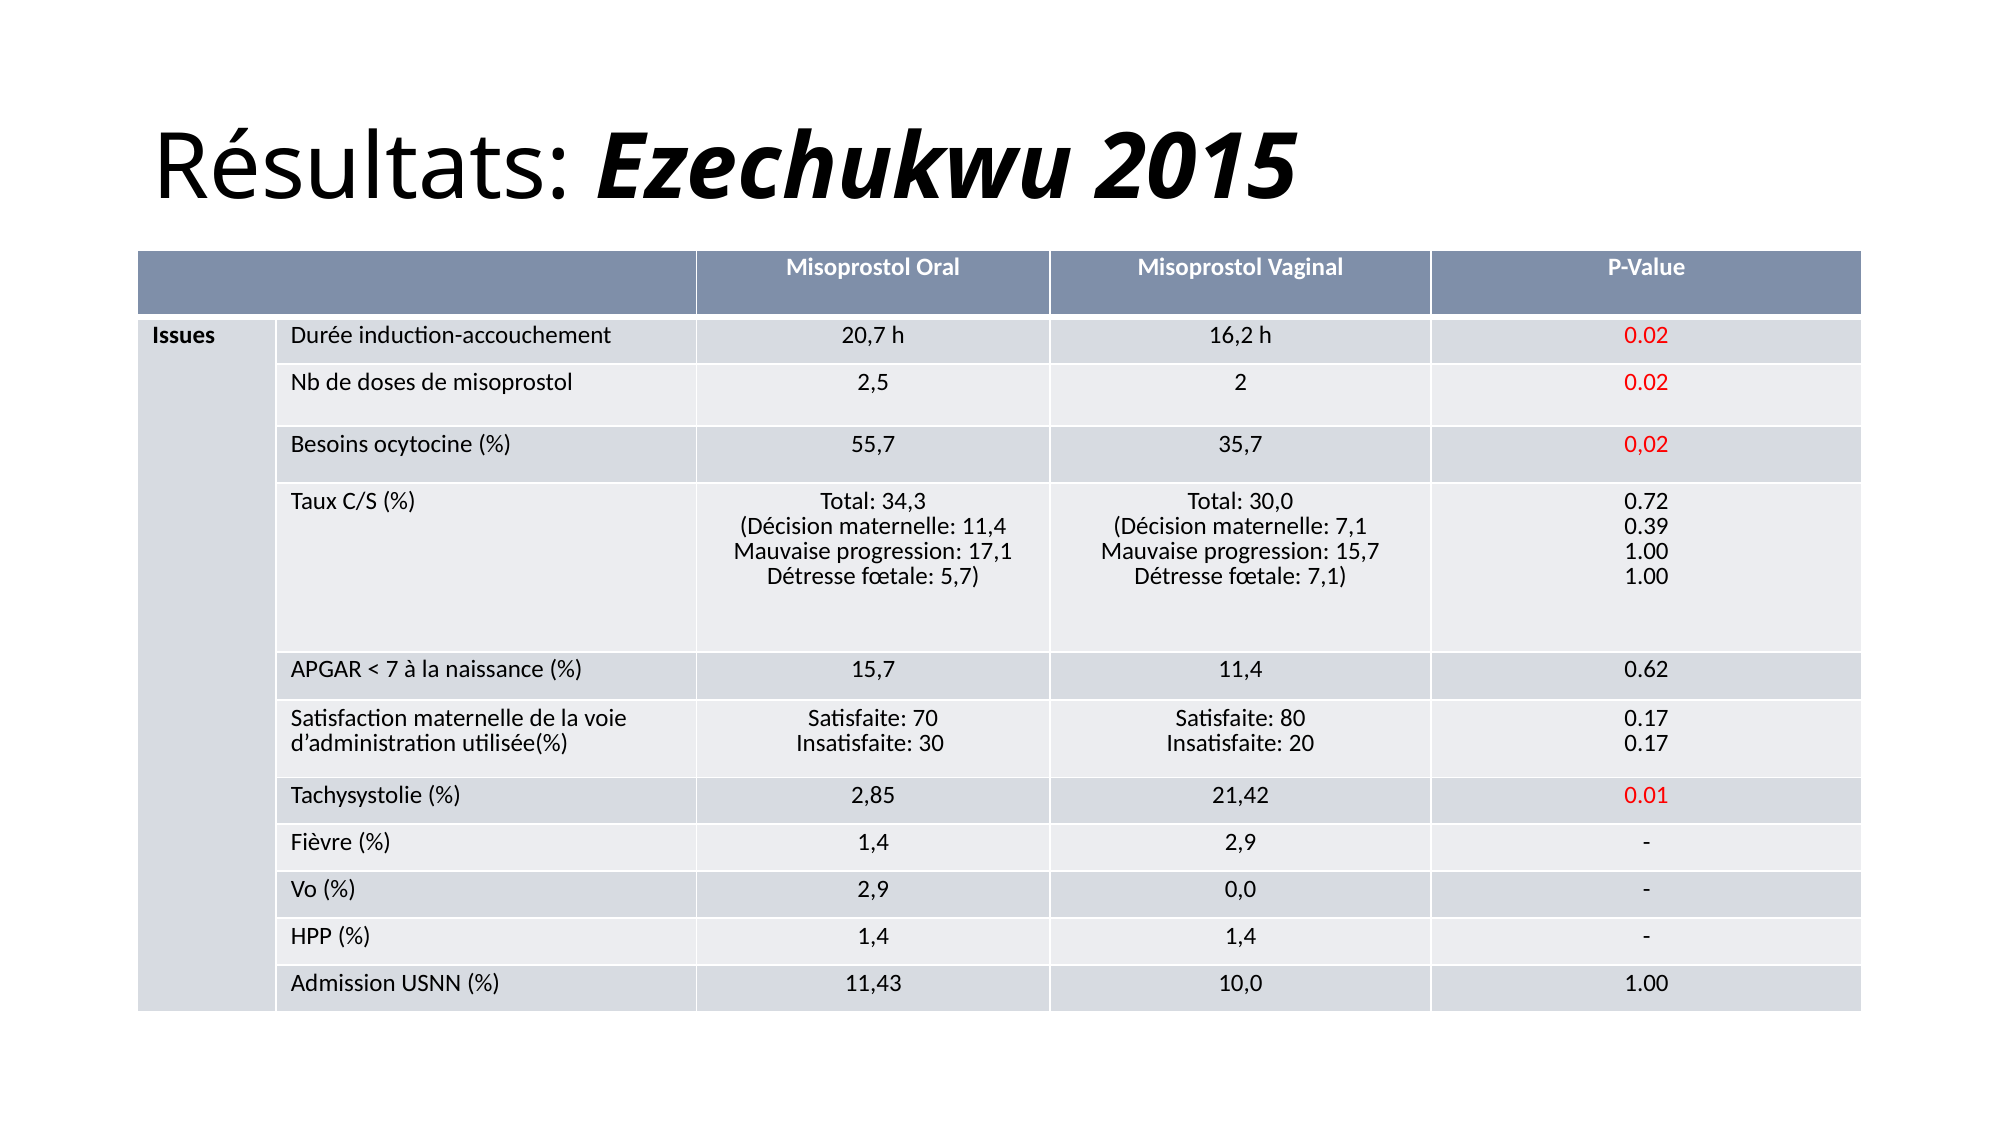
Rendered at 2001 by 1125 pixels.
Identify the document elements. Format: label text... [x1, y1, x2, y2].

table_cell Satisfaction maternelle de la voie d’administration utilisée(%) [277, 701, 696, 777]
table_header [138, 251, 696, 314]
table_cell Total: 34,3 (Décision maternelle: 11,4 Mauvaise progression: 17,1 Détresse fœtale: 5,7) [697, 484, 1049, 651]
table_cell 0,0 [1051, 872, 1430, 917]
table_cell Nb de doses de misoprostol [277, 365, 696, 425]
table_cell Taux C/S (%) [277, 484, 696, 651]
table_cell 35,7 [1051, 427, 1430, 482]
table_cell 11,4 [1051, 653, 1430, 699]
table_cell 1,4 [1051, 919, 1430, 964]
table_cell Tachysystolie (%) [277, 778, 696, 823]
table_header Misoprostol Oral [697, 251, 1049, 314]
table_cell 2,5 [697, 365, 1049, 425]
table_cell Durée induction-accouchement [277, 320, 696, 363]
table_cell 20,7 h [697, 320, 1049, 363]
table_cell 0.62 [1432, 653, 1861, 699]
table_header Misoprostol Vaginal [1051, 251, 1430, 314]
table_cell 2,9 [1051, 825, 1430, 870]
table_cell Fièvre (%) [277, 825, 696, 870]
table_header P-Value [1432, 251, 1861, 314]
table_cell 55,7 [697, 427, 1049, 482]
table_cell Issues [138, 320, 275, 1011]
table_cell Satisfaite: 80 Insatisfaite: 20 [1051, 701, 1430, 777]
table_cell 2,85 [697, 778, 1049, 823]
title Résultats: Ezechukwu 2015 [137, 59, 1863, 249]
table_cell 0.17 0.17 [1432, 701, 1861, 777]
table_cell 0,02 [1432, 427, 1861, 482]
table_cell 0.72 0.39 1.00 1.00 [1432, 484, 1861, 651]
table_cell 15,7 [697, 653, 1049, 699]
table_cell 0.02 [1432, 365, 1861, 425]
table_cell 11,43 [697, 966, 1049, 1011]
table_cell HPP (%) [277, 919, 696, 964]
table_cell 2 [1051, 365, 1430, 425]
table_cell APGAR < 7 à la naissance (%) [277, 653, 696, 699]
table_cell Admission USNN (%) [277, 966, 696, 1011]
table_cell 0.02 [1432, 320, 1861, 363]
table_cell 0.01 [1432, 778, 1861, 823]
table_cell Vo (%) [277, 872, 696, 917]
table_cell 1.00 [1432, 966, 1861, 1011]
table_cell 21,42 [1051, 778, 1430, 823]
table_cell Total: 30,0 (Décision maternelle: 7,1 Mauvaise progression: 15,7 Détresse fœtale: 7,1) [1051, 484, 1430, 651]
table_cell Satisfaite: 70 Insatisfaite: 30 [697, 701, 1049, 777]
table_cell Besoins ocytocine (%) [277, 427, 696, 482]
table_cell - [1432, 919, 1861, 964]
table_cell 1,4 [697, 919, 1049, 964]
table_cell - [1432, 825, 1861, 870]
table_cell 16,2 h [1051, 320, 1430, 363]
table_cell 1,4 [697, 825, 1049, 870]
table_cell - [1432, 872, 1861, 917]
table_cell 2,9 [697, 872, 1049, 917]
table_cell 10,0 [1051, 966, 1430, 1011]
